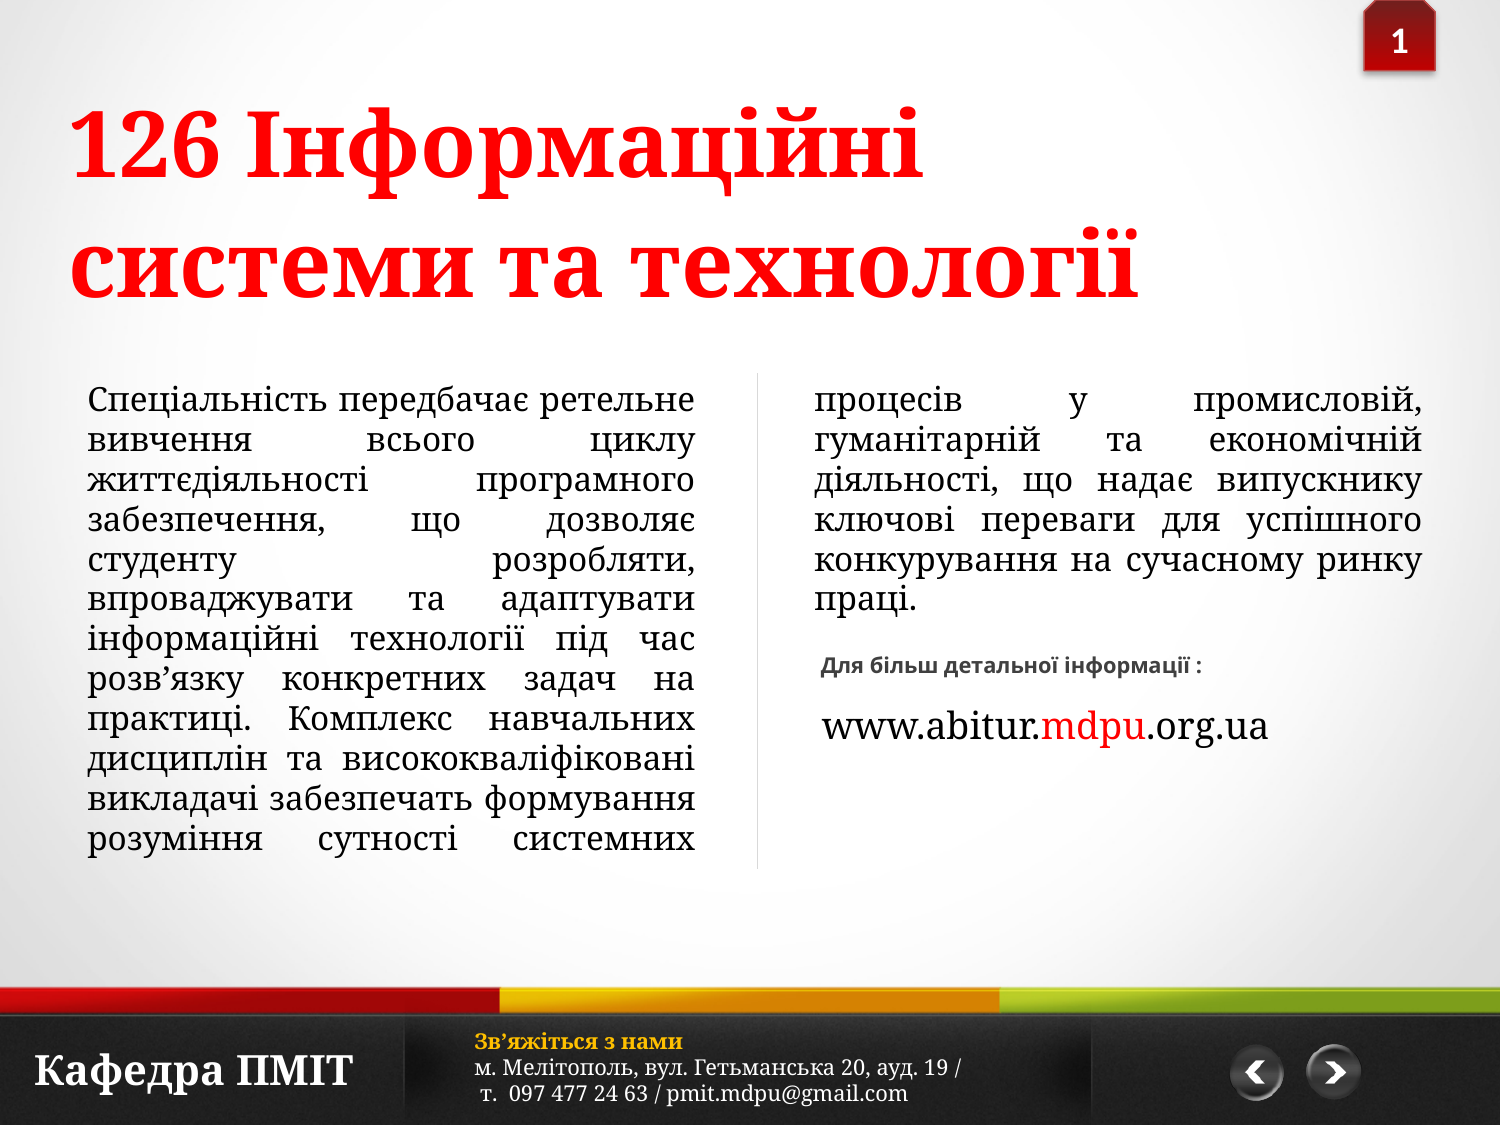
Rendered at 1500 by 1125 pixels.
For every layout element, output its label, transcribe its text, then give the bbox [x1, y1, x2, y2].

picture [0, 0, 1500, 1125]
text_box www.abitur.mdpu.org.ua [806, 685, 1353, 764]
text_box Для більш детальної інформації : [805, 626, 1243, 705]
text_box 126 Інформаційні системи та технології [53, 125, 1341, 268]
text_box Спеціальність передбачає ретельне вивчення всього циклу життєдіяльності програмного забезпечення, що дозволяє студенту розробляти, впроваджувати та адаптувати інформаційні технології під час розв’язку конкретних задач на практиці. Комплекс навчальних дисциплін та висококваліфіковані викладачі забезпечать формування розуміння сутності системних процесів у промисловій, гуманітарній та економічній діяльності, що надає випускнику ключові переваги для успішного конкурування на сучасному ринку праці. [764, 377, 1424, 863]
text_box Зв’яжіться з нами м. Мелітополь, вул. Гетьманська 20, ауд. 19 / т. 097 477 24 63 / pmit.mdpu@gmail.com [522, 1027, 973, 1106]
text_box Кафедра ПМІТ [0, 1036, 385, 1113]
text_box Спеціальність передбачає ретельне вивчення всього циклу життєдіяльності програмного забезпечення, що дозволяє студенту розробляти, впроваджувати та адаптувати інформаційні технології під час розв’язку конкретних задач на практиці. Комплекс навчальних дисциплін та висококваліфіковані викладачі забезпечать формування розуміння сутності системних процесів у промисловій, гуманітарній та економічній діяльності, що надає випускнику ключові переваги для успішного конкурування на сучасному ринку праці. [87, 377, 753, 863]
text_box 1 [1363, 0, 1436, 72]
